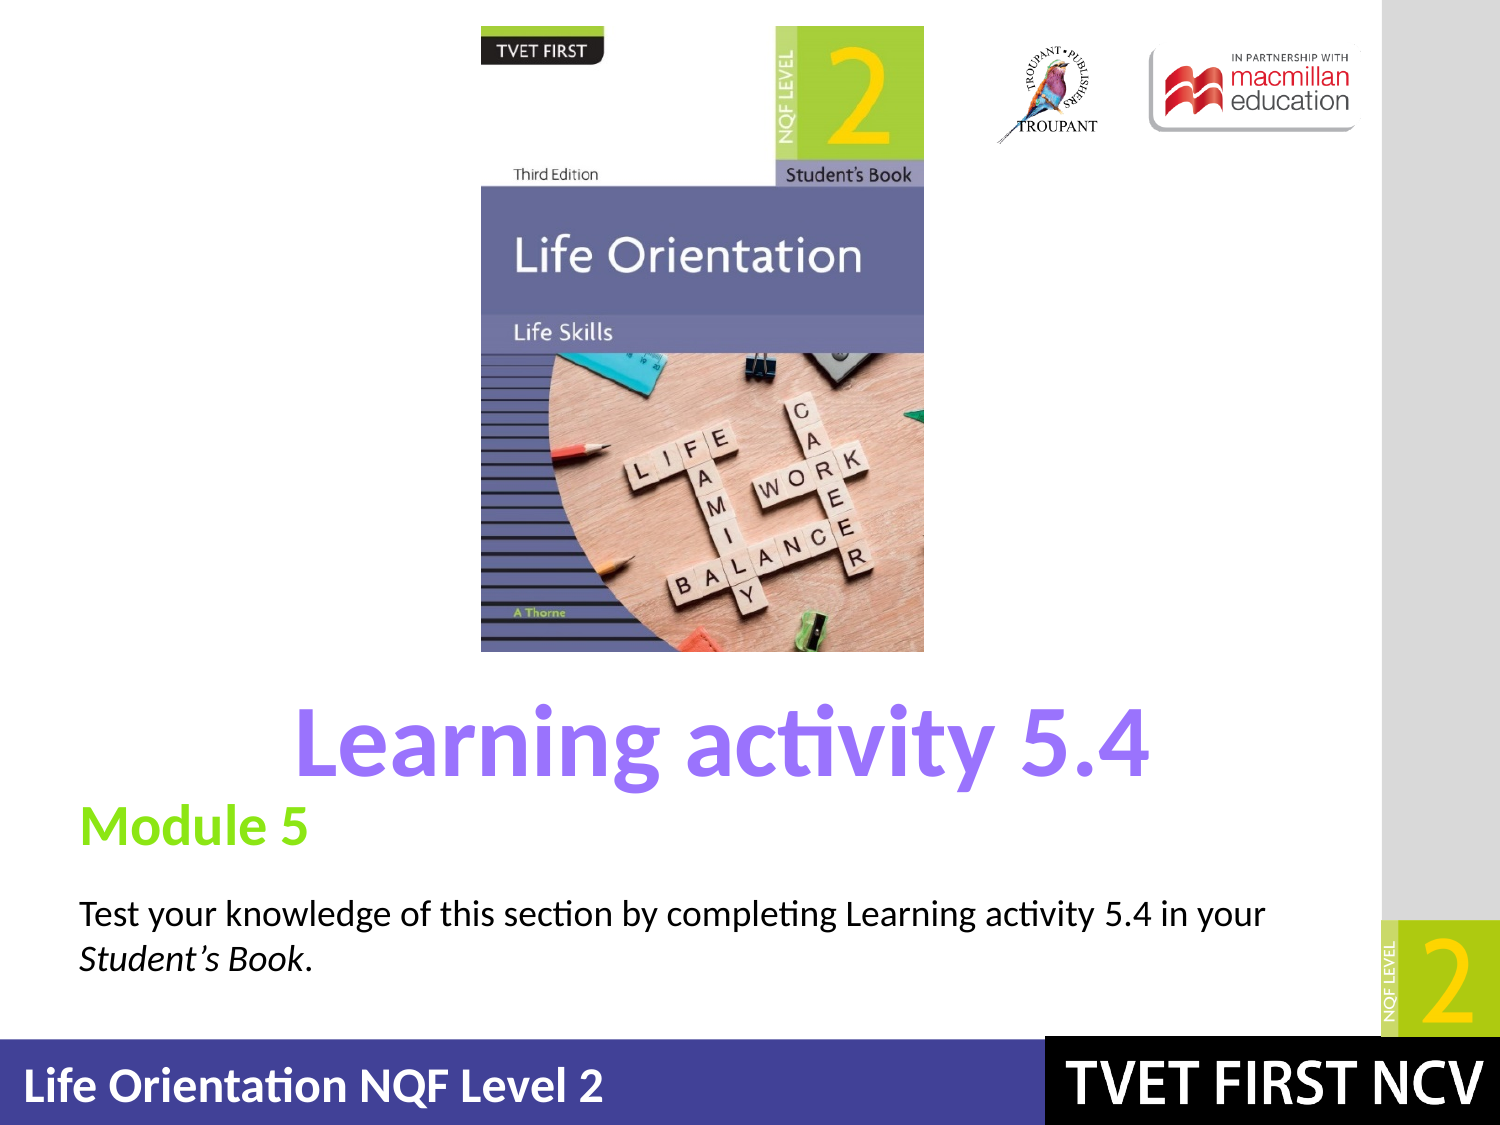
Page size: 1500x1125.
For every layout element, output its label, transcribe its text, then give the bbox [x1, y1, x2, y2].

text_box Test your knowledge of this section by completing Learning activity 5.4 in your Student’s Book. [64, 881, 1311, 987]
list Learning activity 5.4 [42, 695, 1404, 803]
picture [1381, 920, 1500, 1037]
list Module 5 [64, 803, 1363, 882]
picture [994, 42, 1361, 147]
picture [481, 26, 924, 652]
picture [1065, 1050, 1484, 1120]
